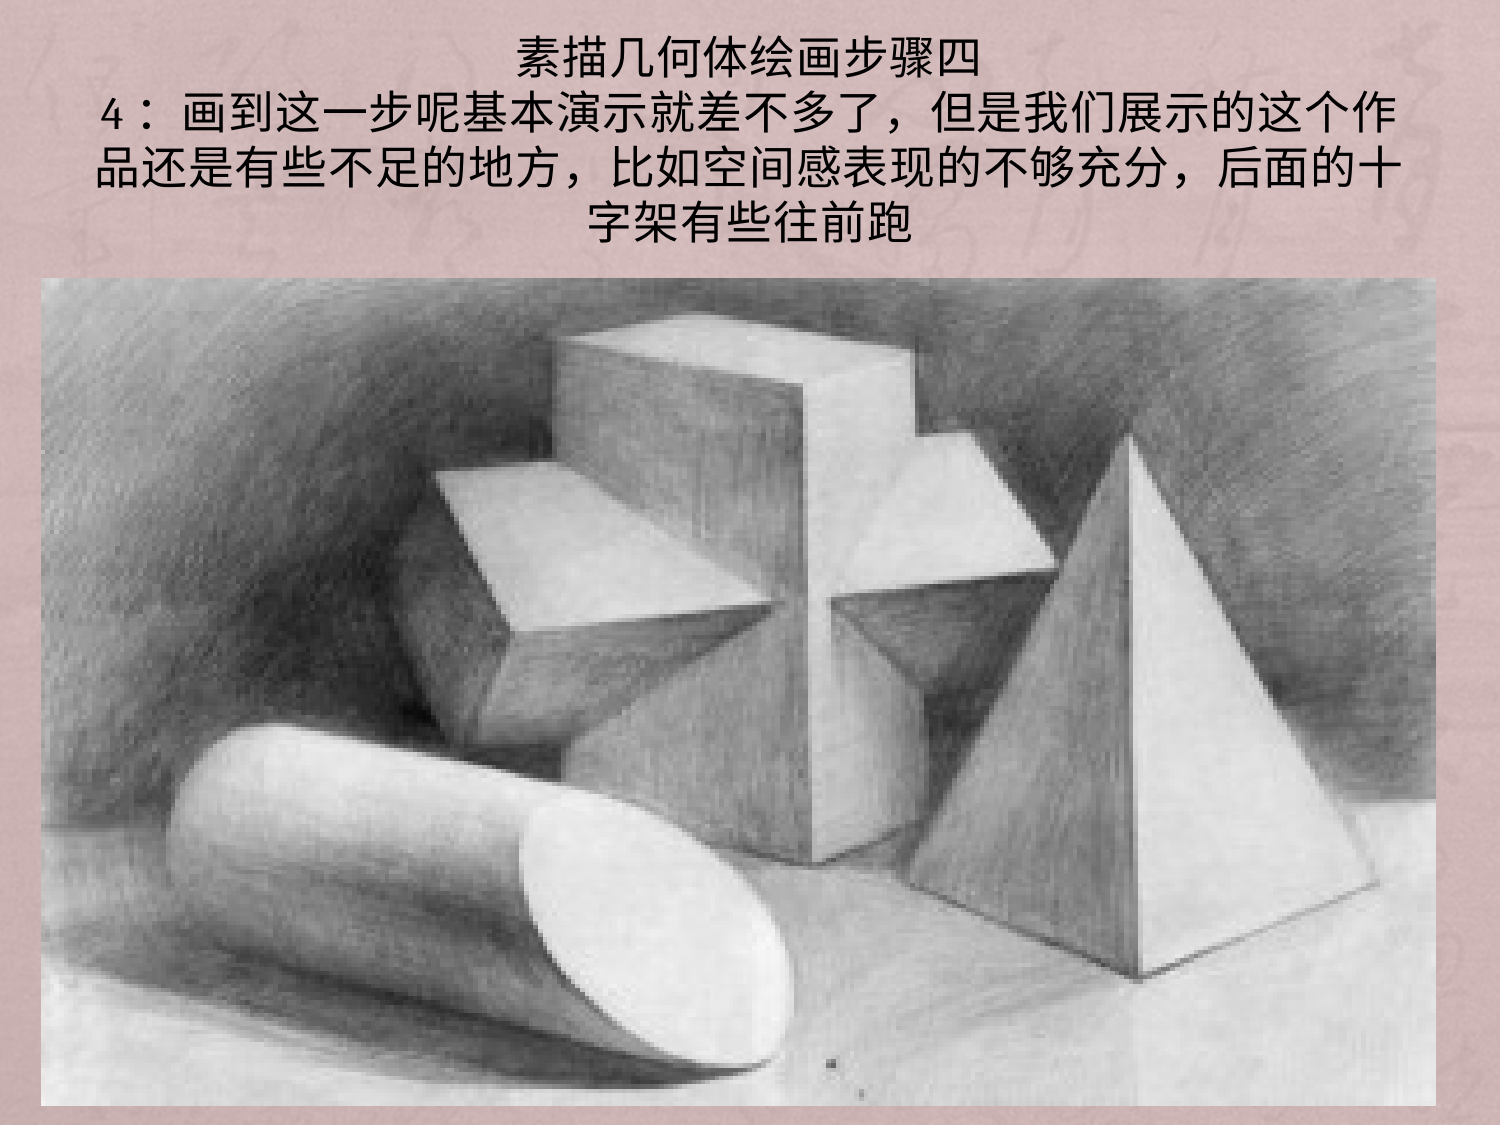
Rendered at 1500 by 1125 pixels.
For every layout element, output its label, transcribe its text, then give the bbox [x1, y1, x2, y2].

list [40, 278, 1436, 1107]
title 素描几何体绘画步骤四 4：画到这一步呢基本演示就差不多了，但是我们展示的这个作品还是有些不足的地方，比如空间感表现的不够充分，后面的十字架有些往前跑 [75, 45, 1425, 233]
